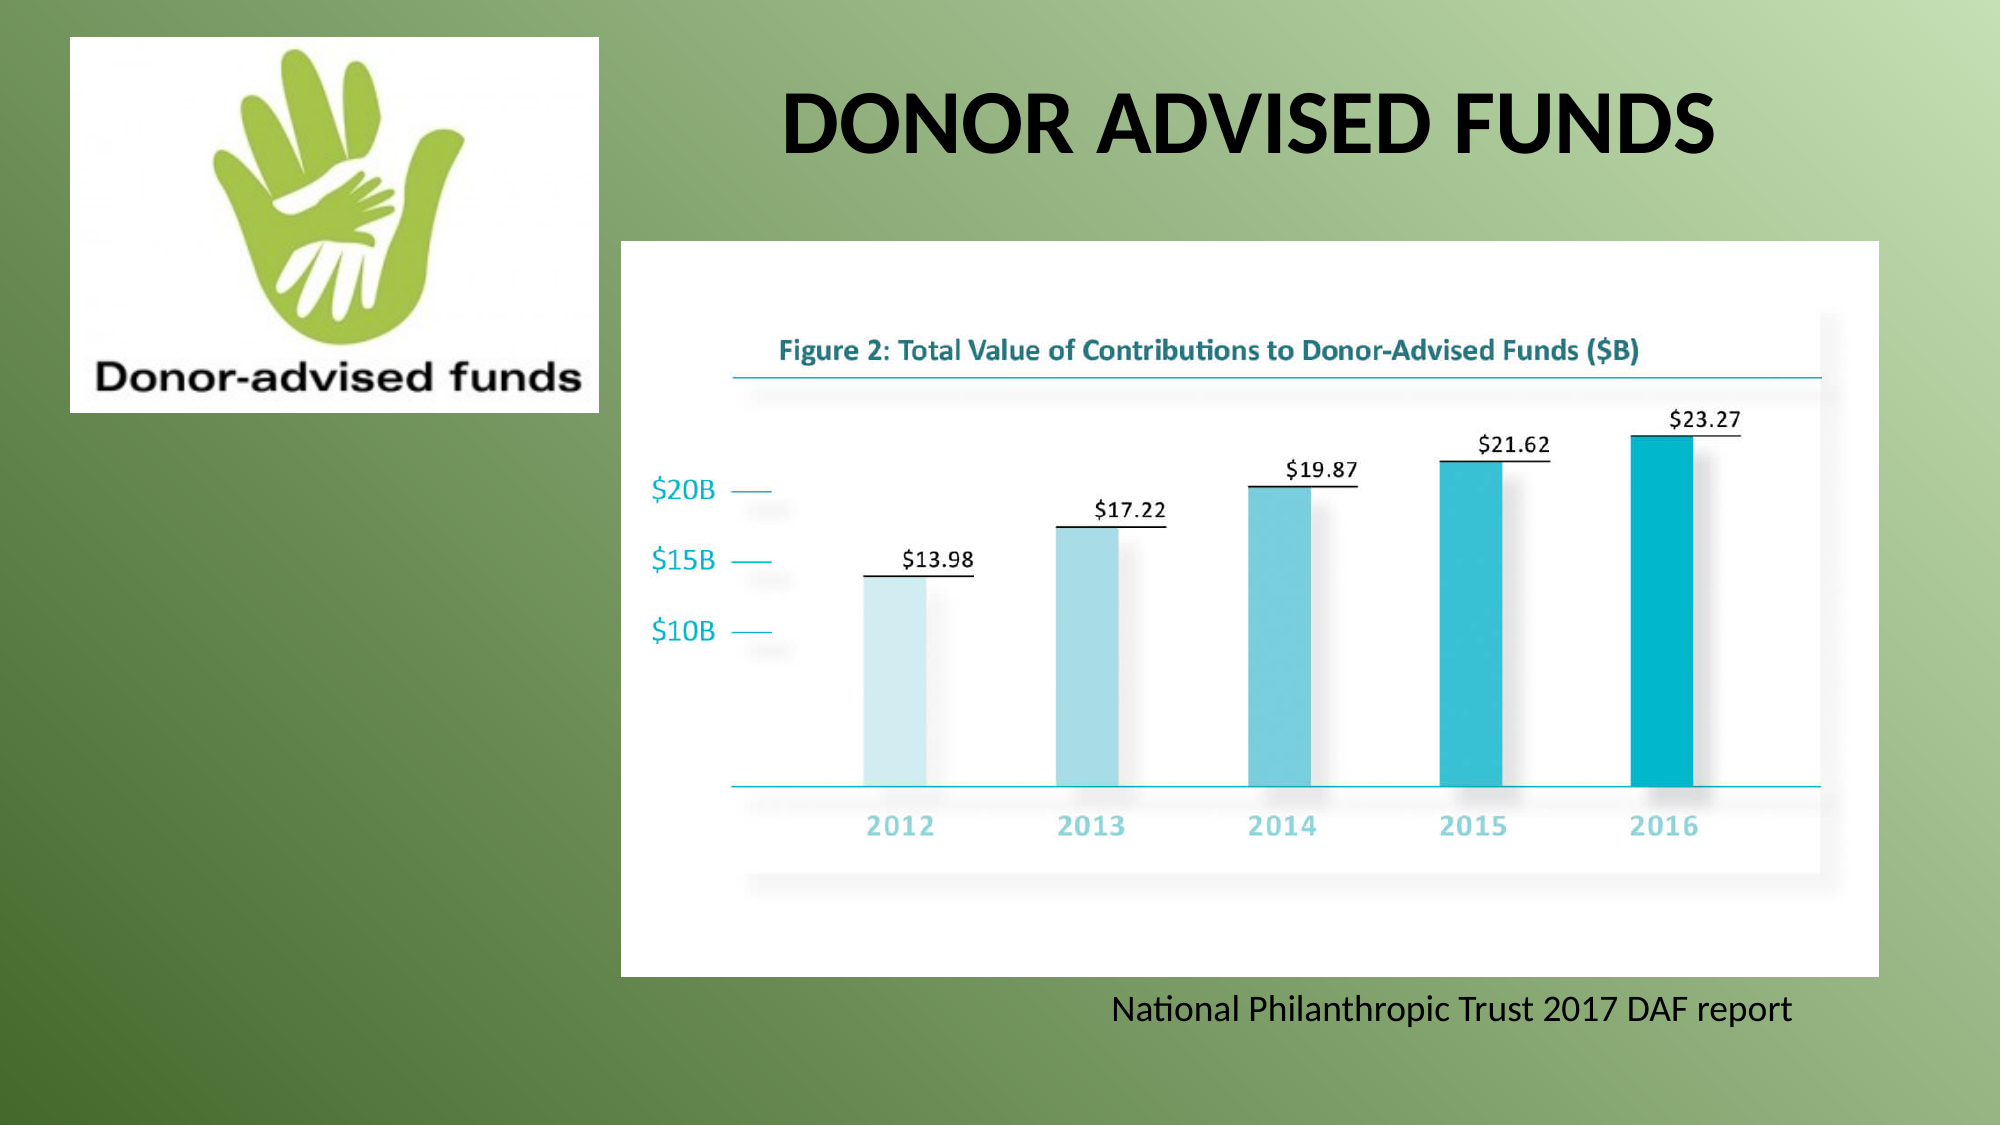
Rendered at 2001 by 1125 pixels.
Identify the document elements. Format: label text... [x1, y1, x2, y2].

text_box DONOR ADVISED FUNDS [688, 54, 1811, 180]
picture [621, 241, 1879, 977]
text_box National Philanthropic Trust 2017 DAF report [1096, 977, 1818, 1037]
picture [70, 37, 599, 413]
